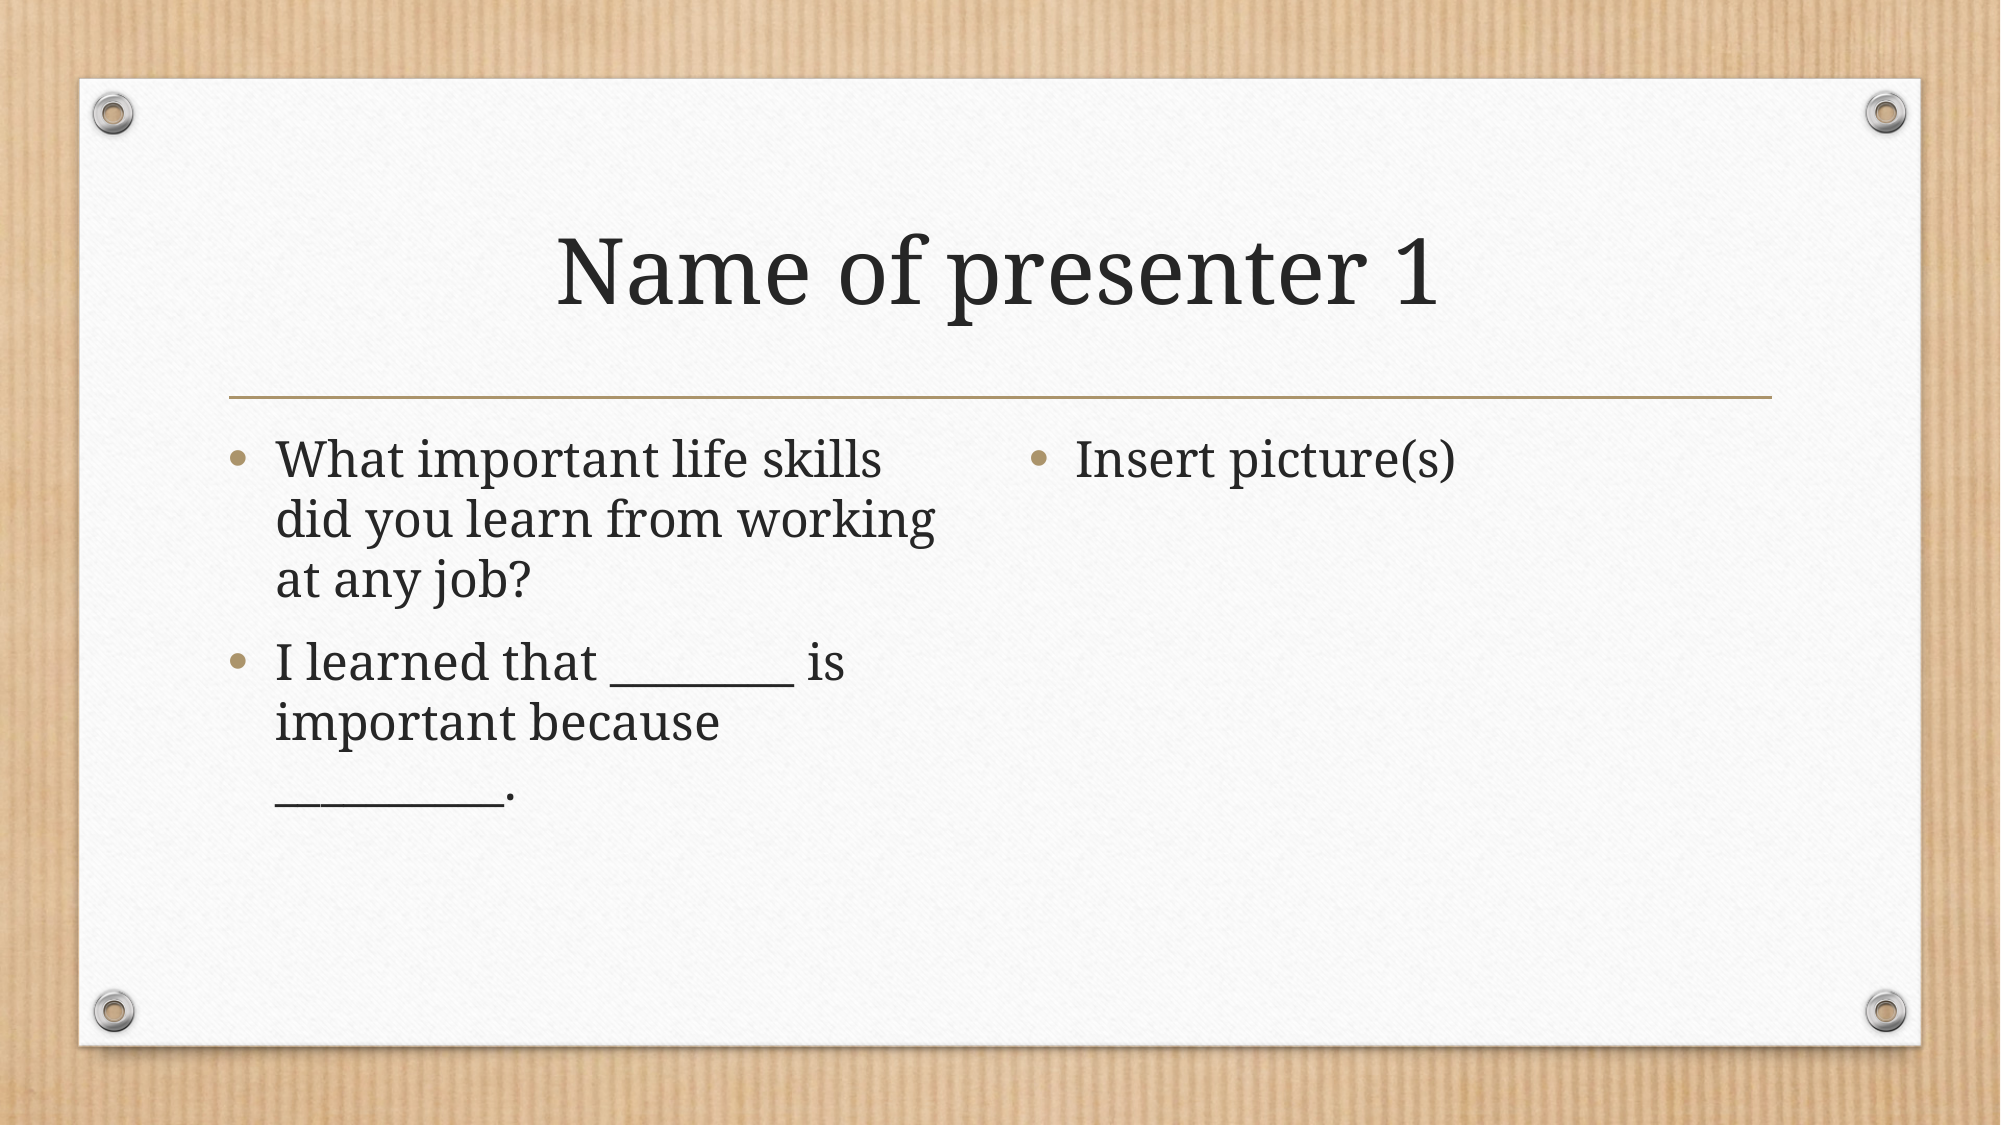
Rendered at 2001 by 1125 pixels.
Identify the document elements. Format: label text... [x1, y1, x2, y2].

picture [0, 0, 2001, 1125]
list Insert picture(s) [1013, 420, 1788, 963]
title Name of presenter 1 [212, 161, 1788, 375]
list What important life skills did you learn from working at any job? I learned that ________ is important because __________. [213, 420, 987, 963]
